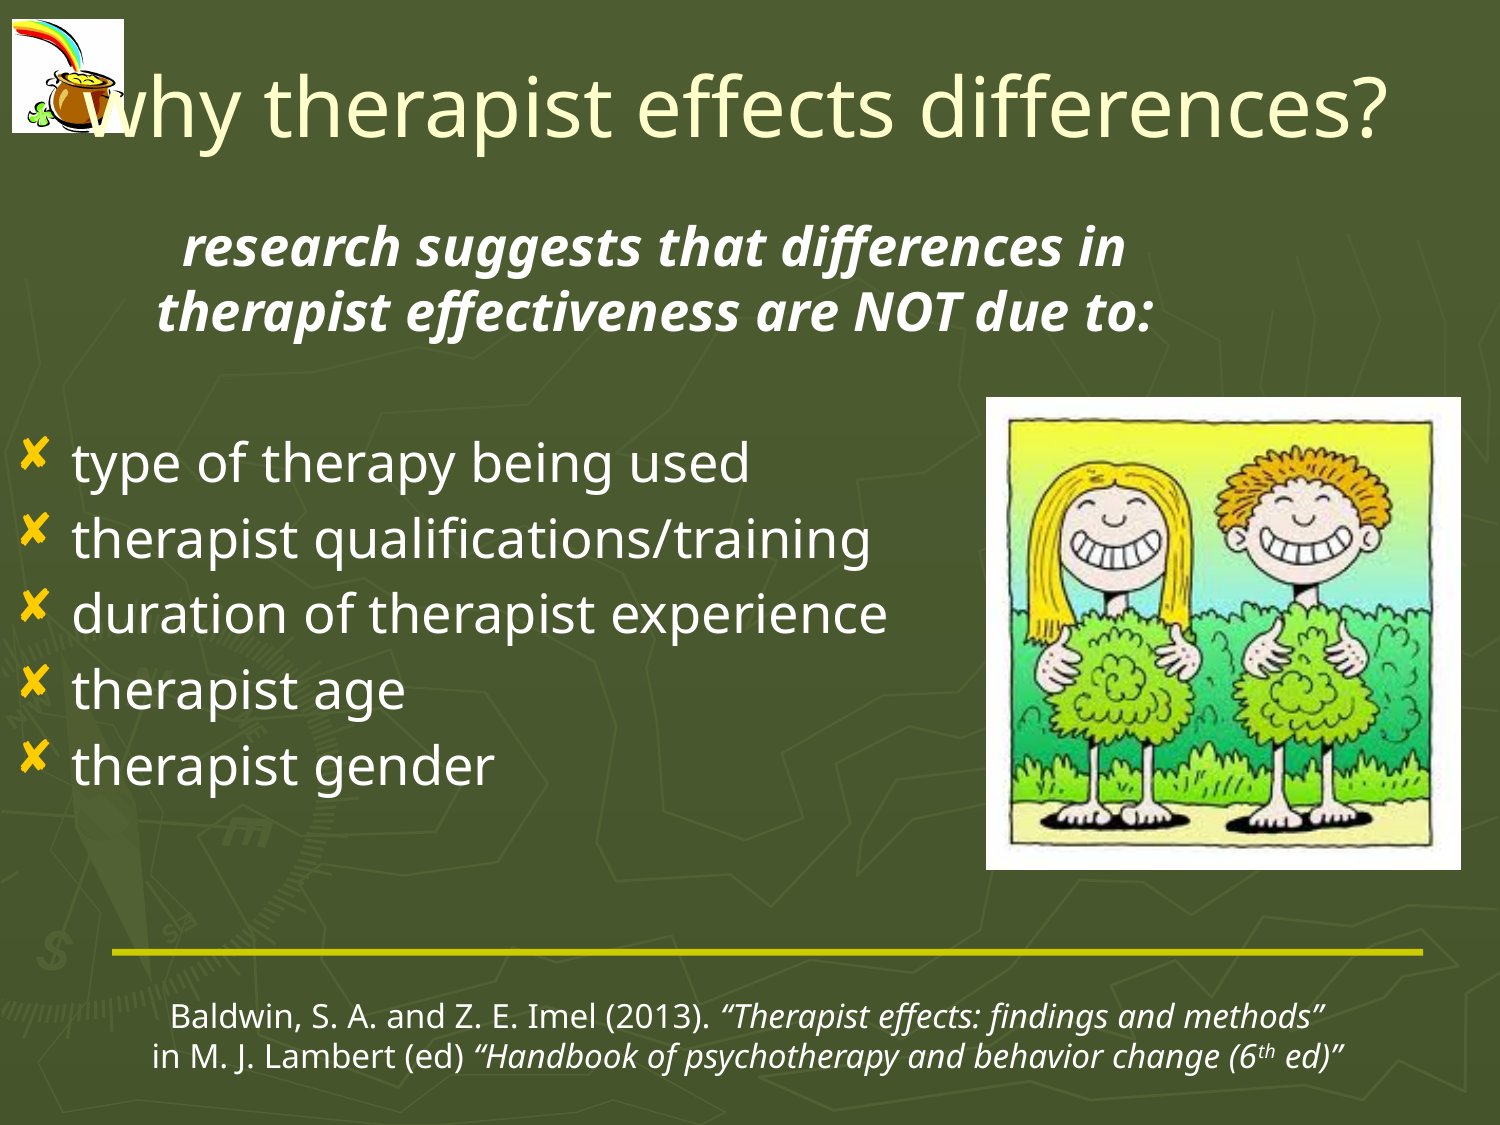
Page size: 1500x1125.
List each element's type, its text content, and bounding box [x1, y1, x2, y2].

title why therapist effects differences? [0, 7, 1500, 195]
picture [985, 396, 1462, 870]
list type of therapy being used therapist qualifications/training duration of therapist experience therapist age therapist gender [0, 420, 980, 846]
text_box Baldwin, S. A. and Z. E. Imel (2013). “Therapist effects: findings and methods” in M. J. Lambert (ed) “Handbook of psychotherapy and behavior change (6th ed)” [5, 987, 1489, 1083]
picture [12, 18, 125, 133]
text_box research suggests that differences in therapist effectiveness are NOT due to: [53, 205, 1258, 350]
